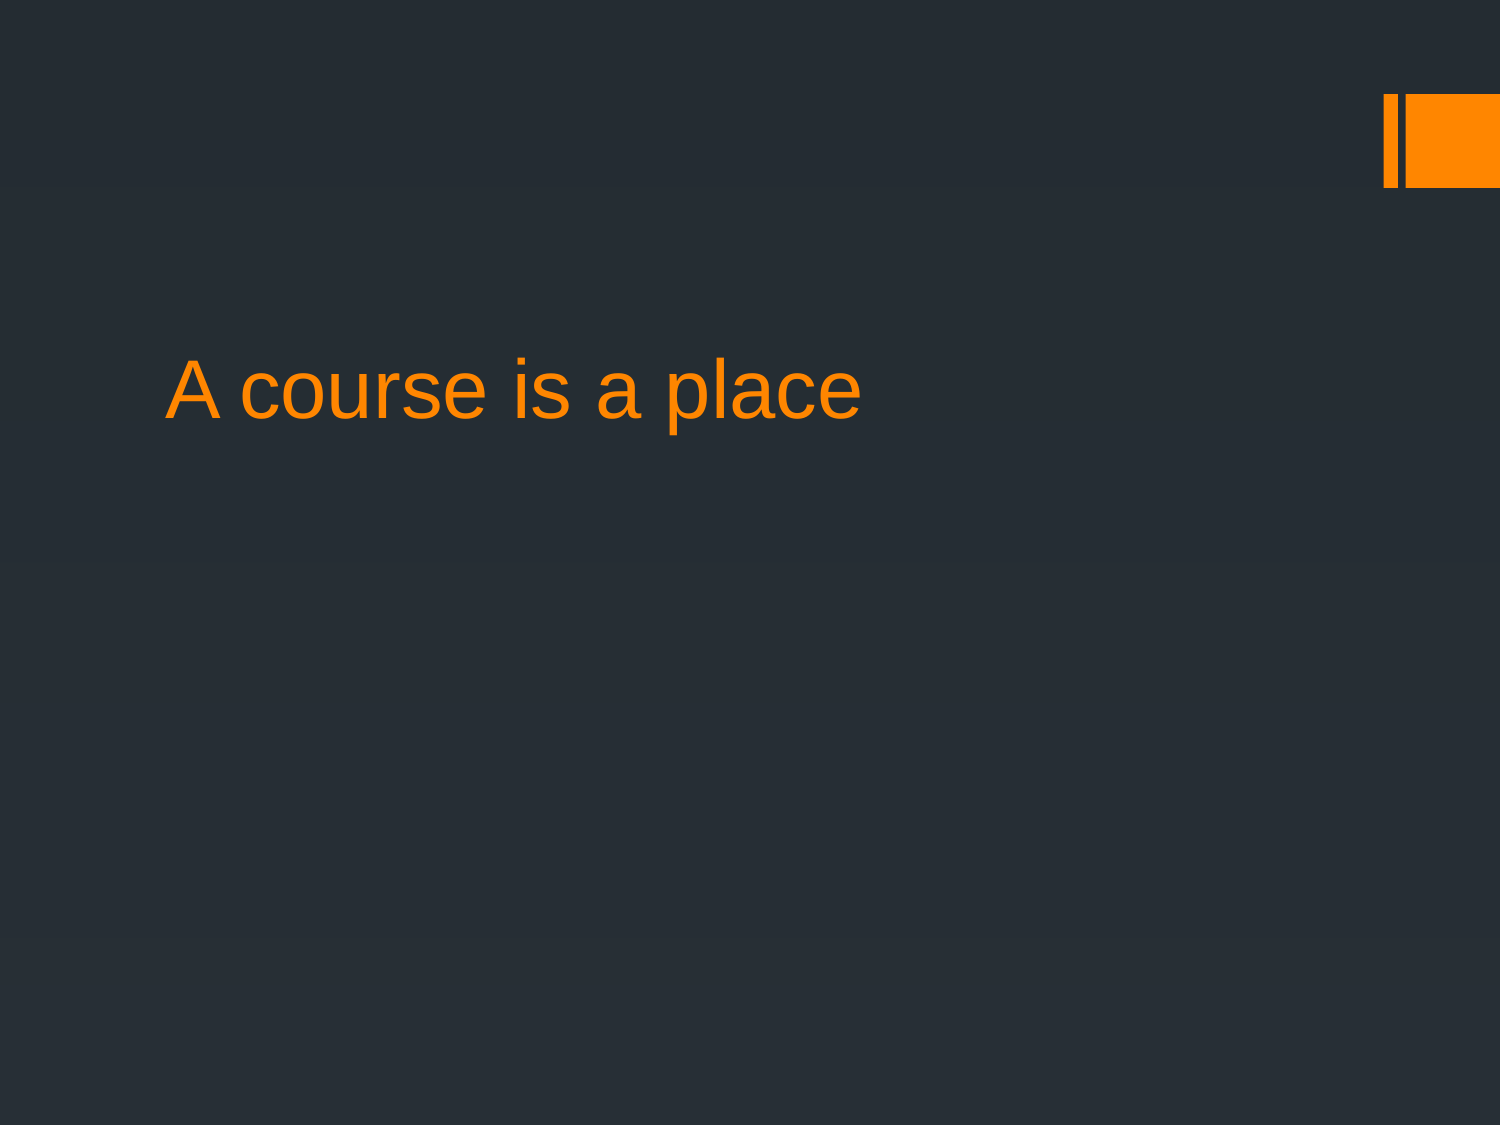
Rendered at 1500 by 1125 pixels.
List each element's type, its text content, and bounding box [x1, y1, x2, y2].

title A course is a place [150, 253, 1350, 443]
